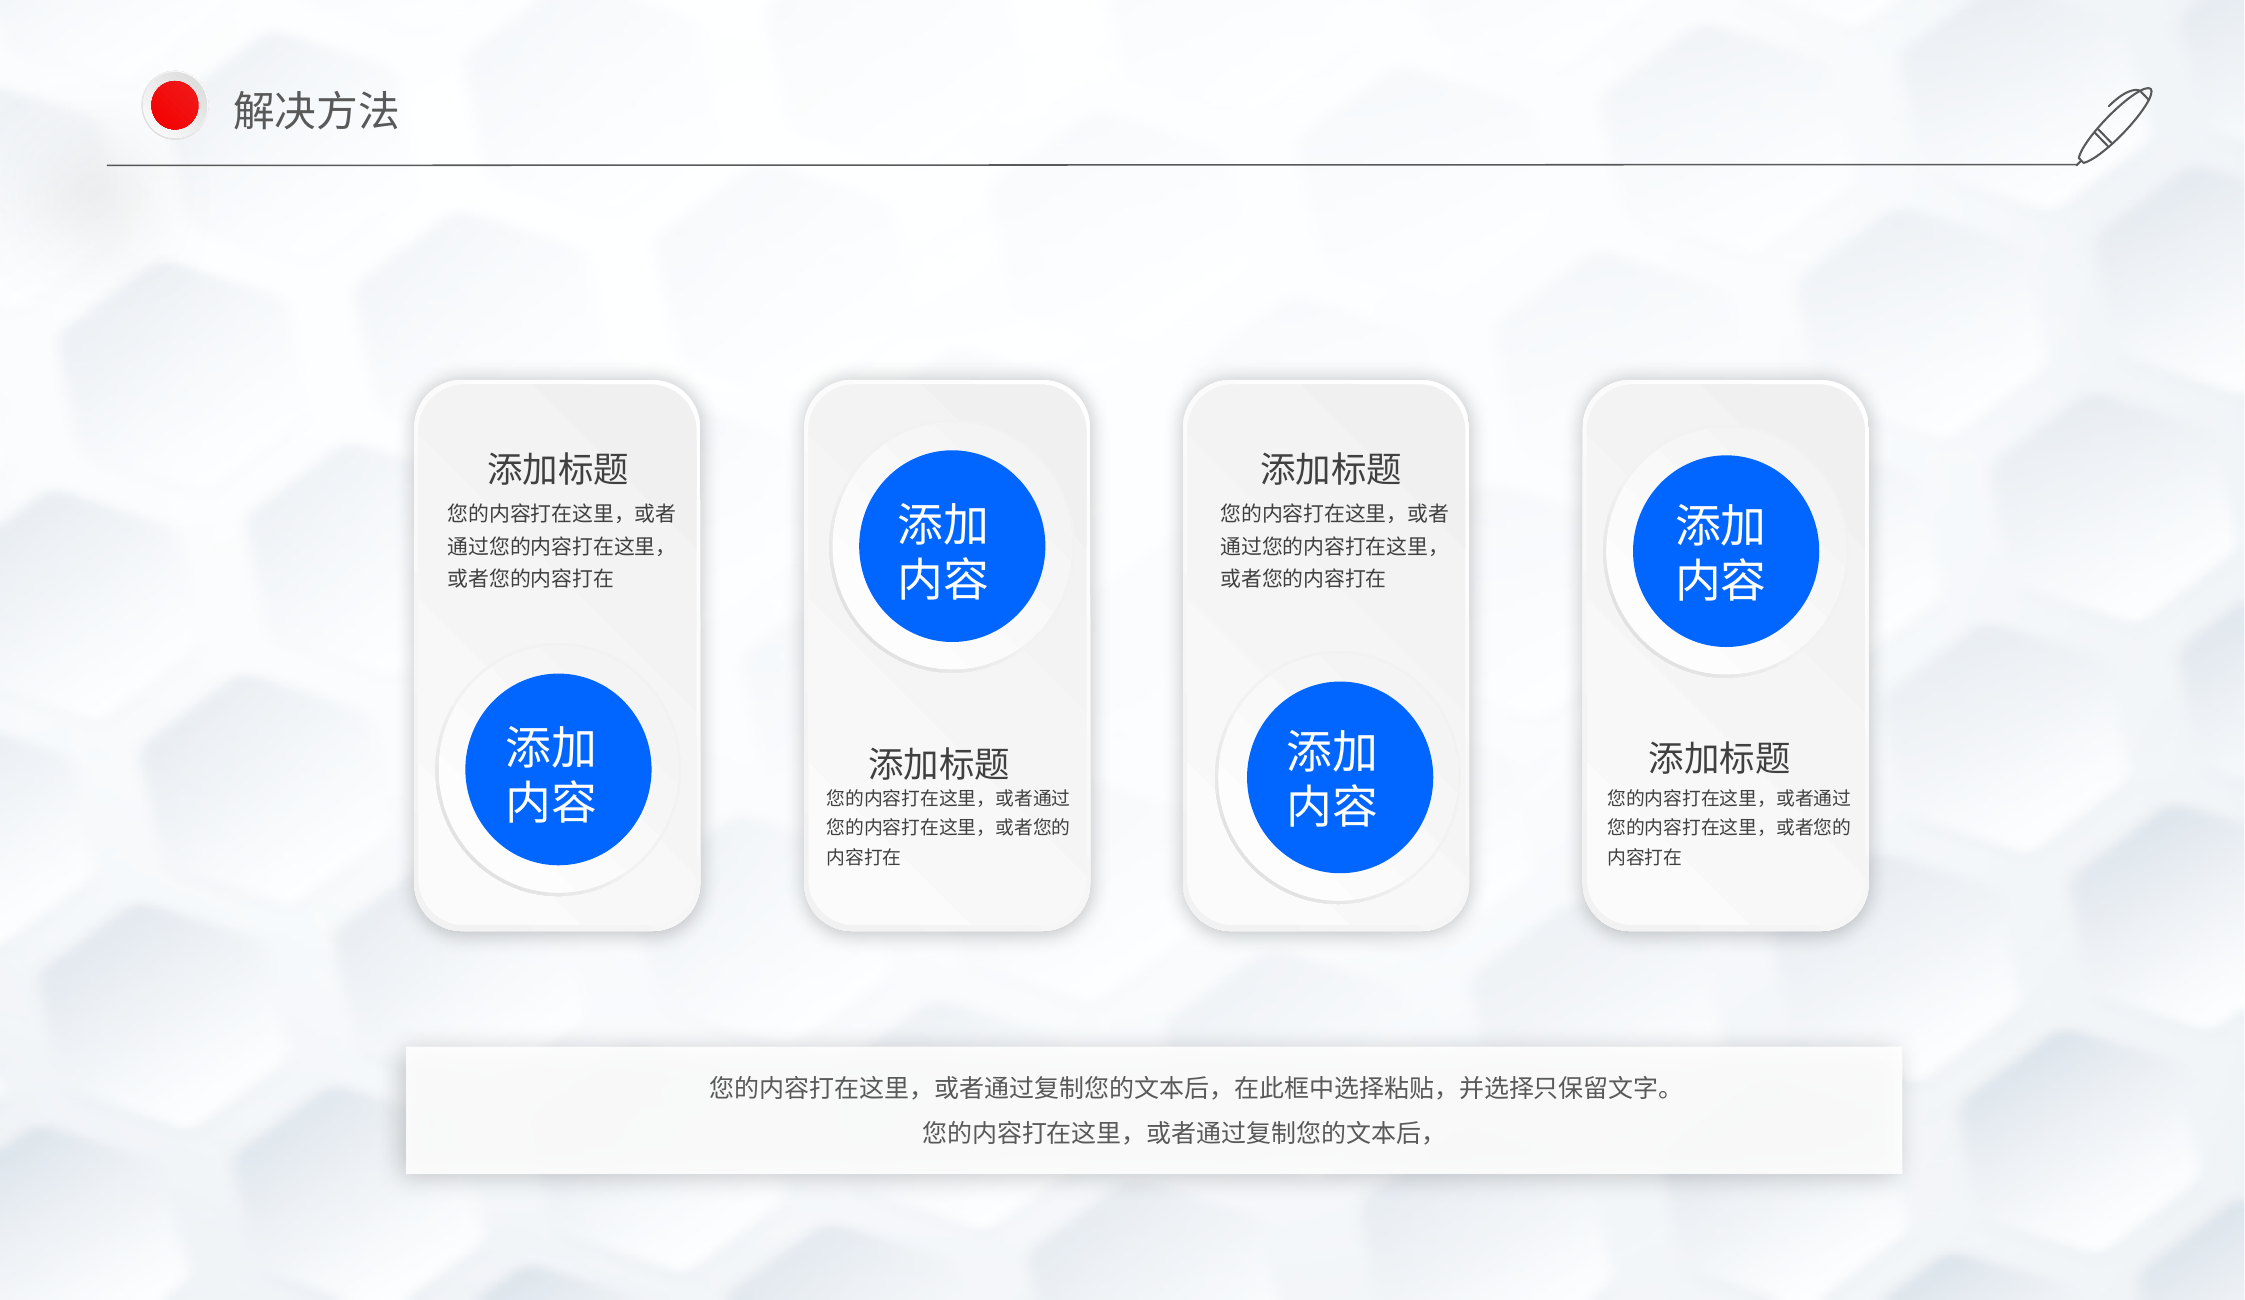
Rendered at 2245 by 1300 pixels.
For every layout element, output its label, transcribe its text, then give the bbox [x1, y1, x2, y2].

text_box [465, 673, 652, 866]
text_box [414, 379, 701, 932]
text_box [1632, 455, 1841, 648]
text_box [1602, 424, 1850, 678]
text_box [1205, 426, 1474, 600]
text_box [1214, 650, 1462, 905]
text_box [435, 642, 682, 897]
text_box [1182, 379, 1470, 932]
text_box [803, 379, 1091, 932]
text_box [811, 720, 1088, 877]
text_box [141, 70, 209, 140]
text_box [1246, 681, 1434, 874]
picture [0, 0, 2245, 1300]
text_box [2077, 88, 2152, 164]
text_box 解决方法 [213, 75, 611, 146]
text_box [405, 1046, 1903, 1175]
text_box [432, 426, 701, 600]
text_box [1582, 379, 1870, 932]
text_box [828, 419, 1076, 673]
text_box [1592, 714, 1873, 877]
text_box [858, 450, 1046, 643]
